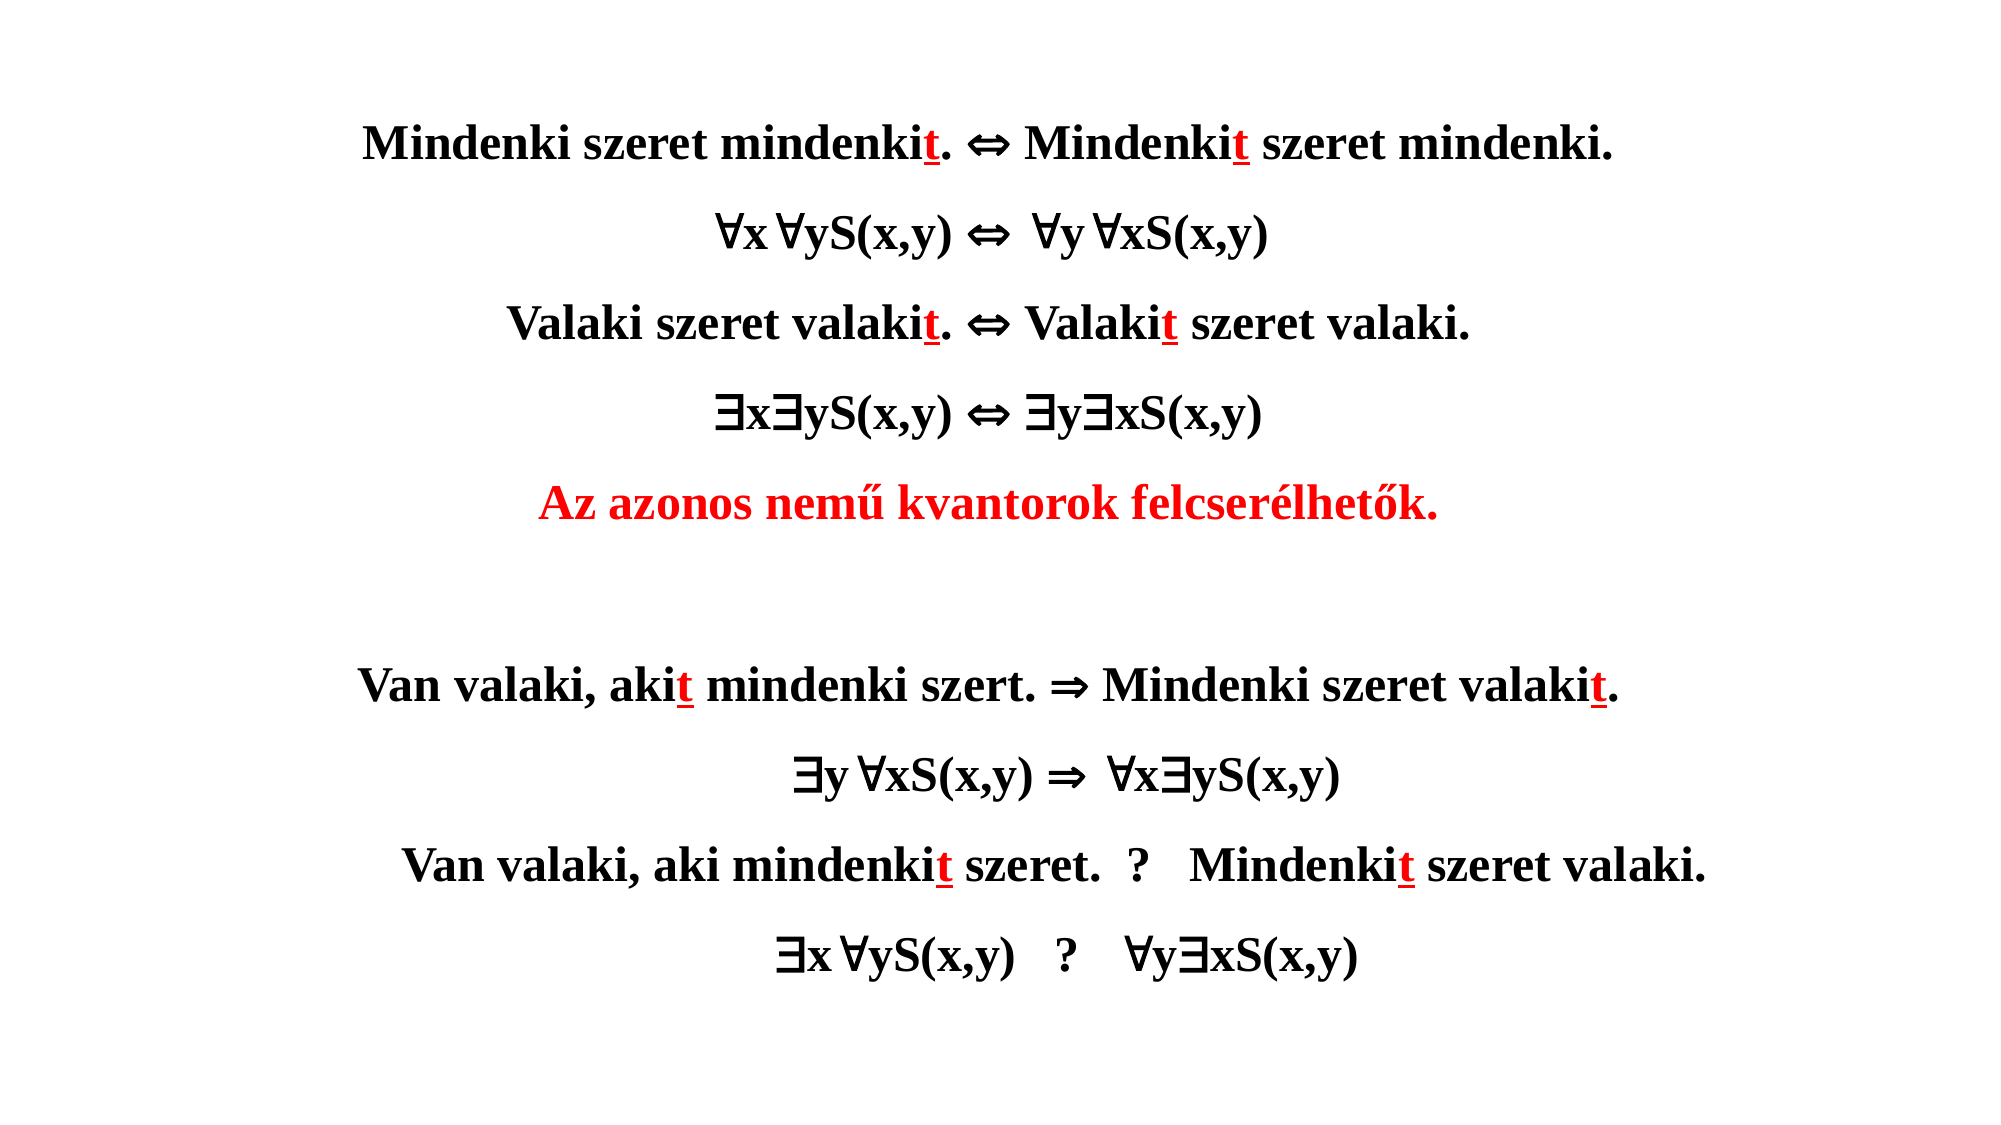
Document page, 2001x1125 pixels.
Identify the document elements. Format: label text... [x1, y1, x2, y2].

text_box Mindenki szeret mindenkit.  Mindenkit szeret mindenki. xyS(x,y)  yxS(x,y) Valaki szeret valakit.  Valakit szeret valaki. xyS(x,y)  yxS(x,y) Az azonos nemű kvantorok felcserélhetők. Van valaki, akit mindenki szert.  Mindenki szeret valakit. yxS(x,y)  xyS(x,y) Van valaki, aki mindenkit szeret. ? Mindenkit szeret valaki. xyS(x,y) ? yxS(x,y) [108, 72, 1870, 990]
